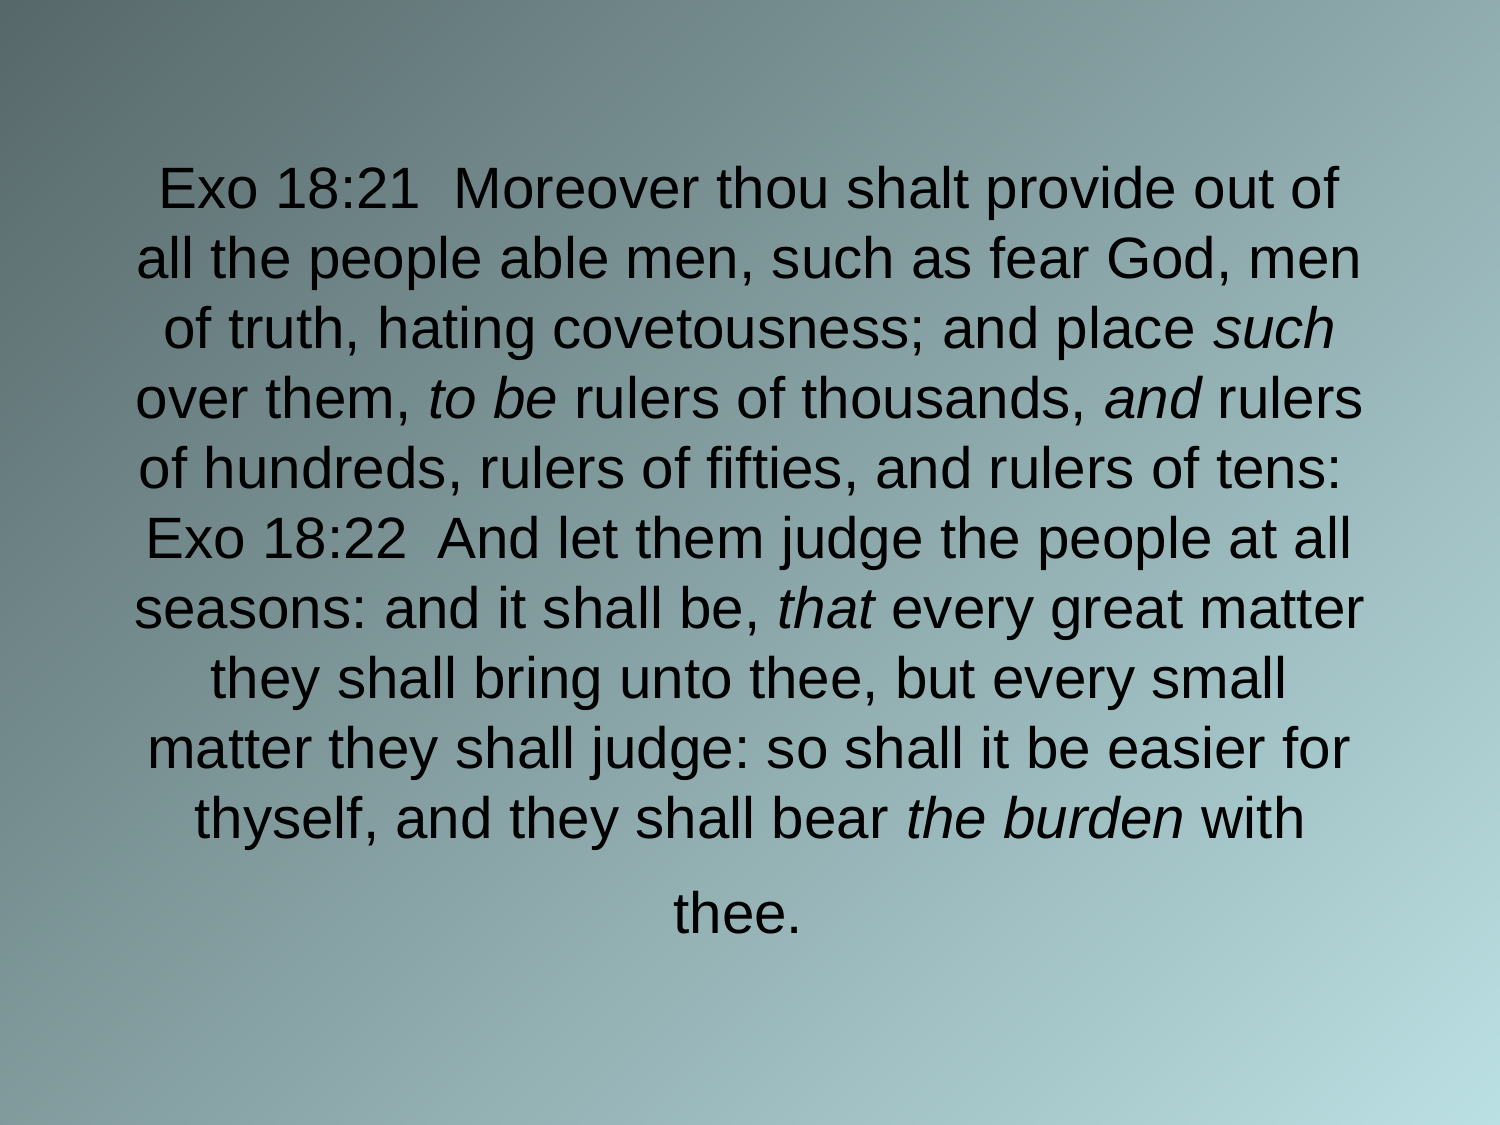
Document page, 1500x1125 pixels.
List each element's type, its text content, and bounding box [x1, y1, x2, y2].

title Exo 18:21 Moreover thou shalt provide out of all the people able men, such as fear God, men of truth, hating covetousness; and place such over them, to be rulers of thousands, and rulers of hundreds, rulers of fifties, and rulers of tens: Exo 18:22 And let them judge the people at all seasons: and it shall be, that every great matter they shall bring unto thee, but every small matter they shall judge: so shall it be easier for thyself, and they shall bear the burden with thee. [112, 349, 1388, 591]
